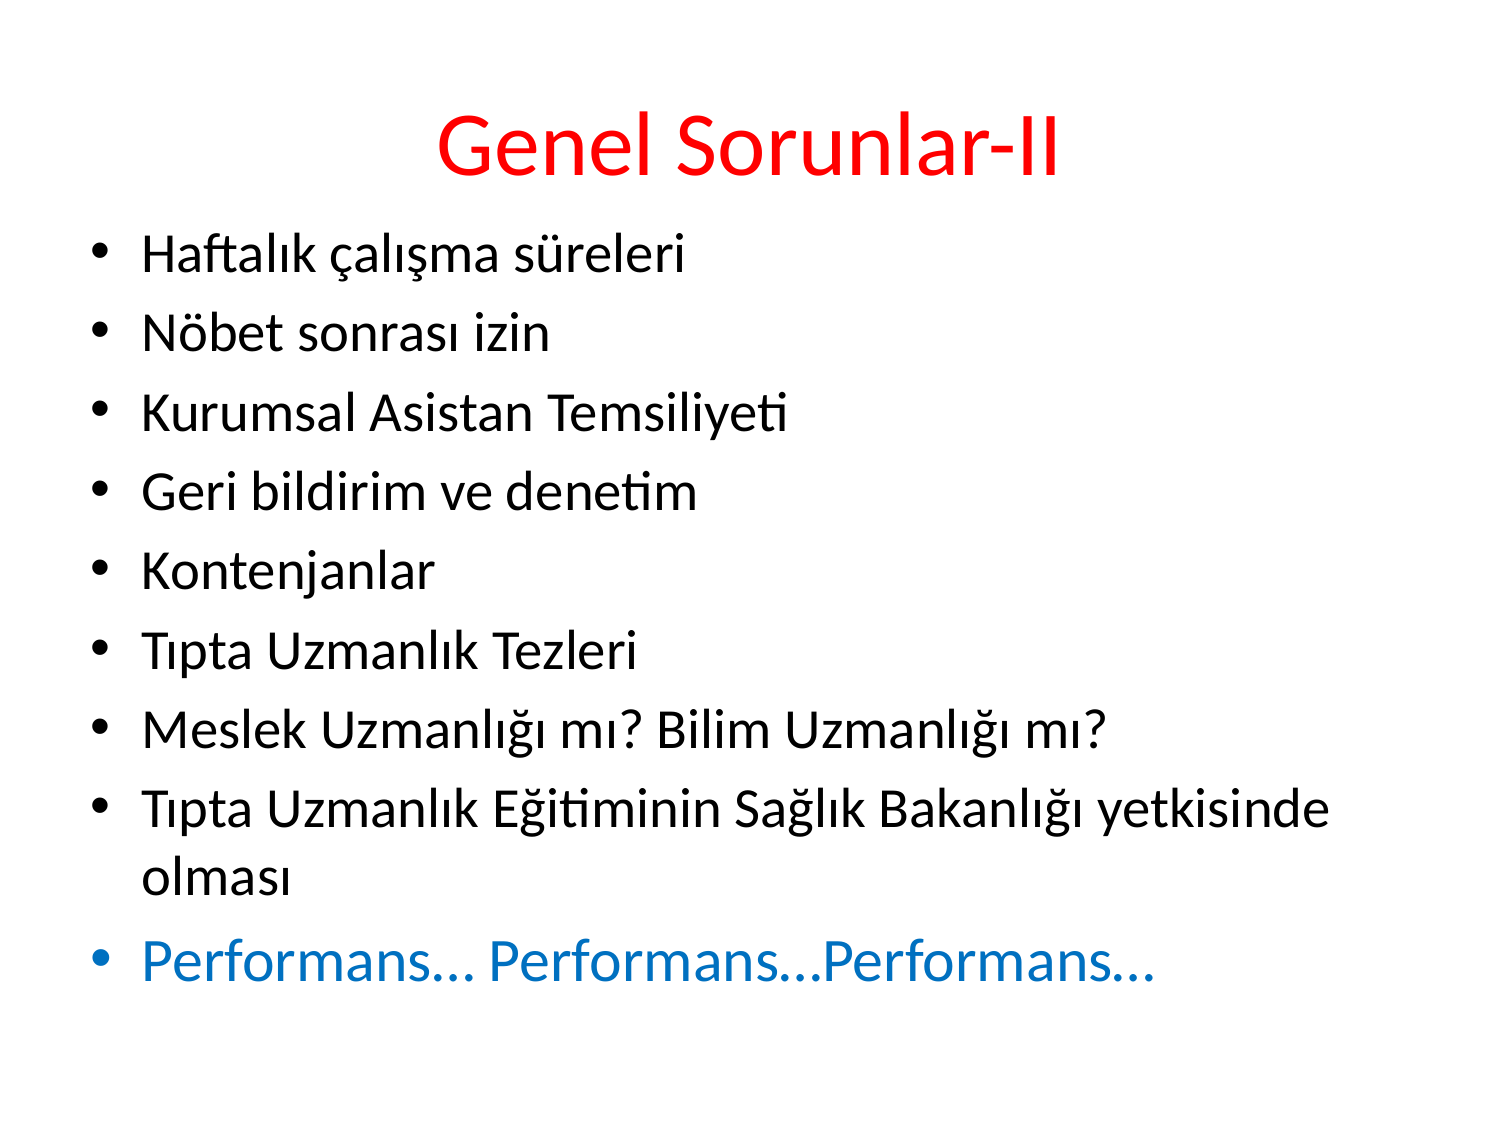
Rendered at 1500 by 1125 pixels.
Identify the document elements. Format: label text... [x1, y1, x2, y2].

title Genel Sorunlar-II [75, 45, 1425, 208]
list Haftalık çalışma süreleri Nöbet sonrası izin Kurumsal Asistan Temsiliyeti Geri bildirim ve denetim Kontenjanlar Tıpta Uzmanlık Tezleri Meslek Uzmanlığı mı? Bilim Uzmanlığı mı? Tıpta Uzmanlık Eğitiminin Sağlık Bakanlığı yetkisinde olması Performans… Performans…Performans… [75, 208, 1425, 1005]
